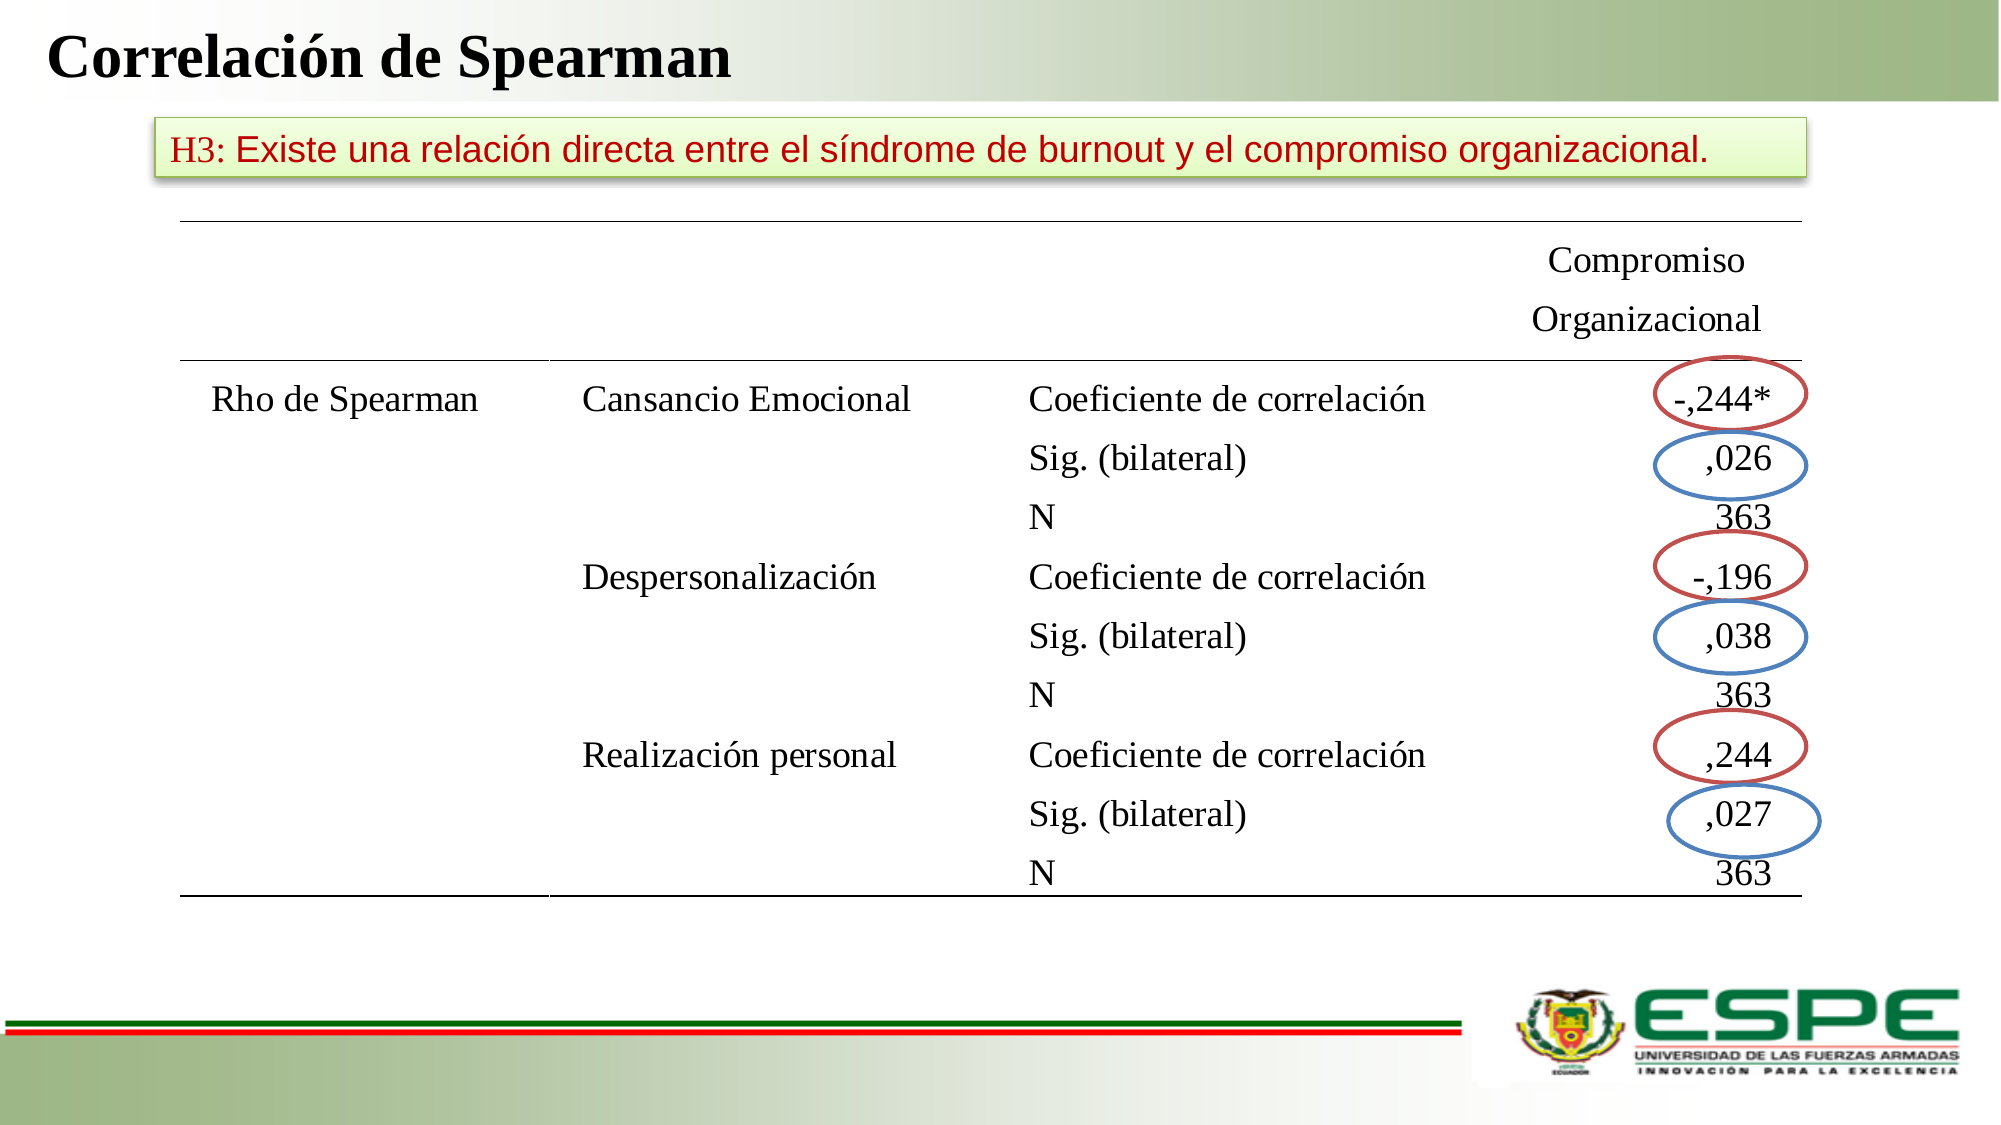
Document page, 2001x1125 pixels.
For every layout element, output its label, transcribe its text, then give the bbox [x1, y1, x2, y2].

picture [0, 0, 2001, 1125]
title Correlación de Spearman [31, 11, 828, 94]
text_box H3: Existe una relación directa entre el síndrome de burnout y el compromiso organizacional. [154, 117, 1807, 178]
